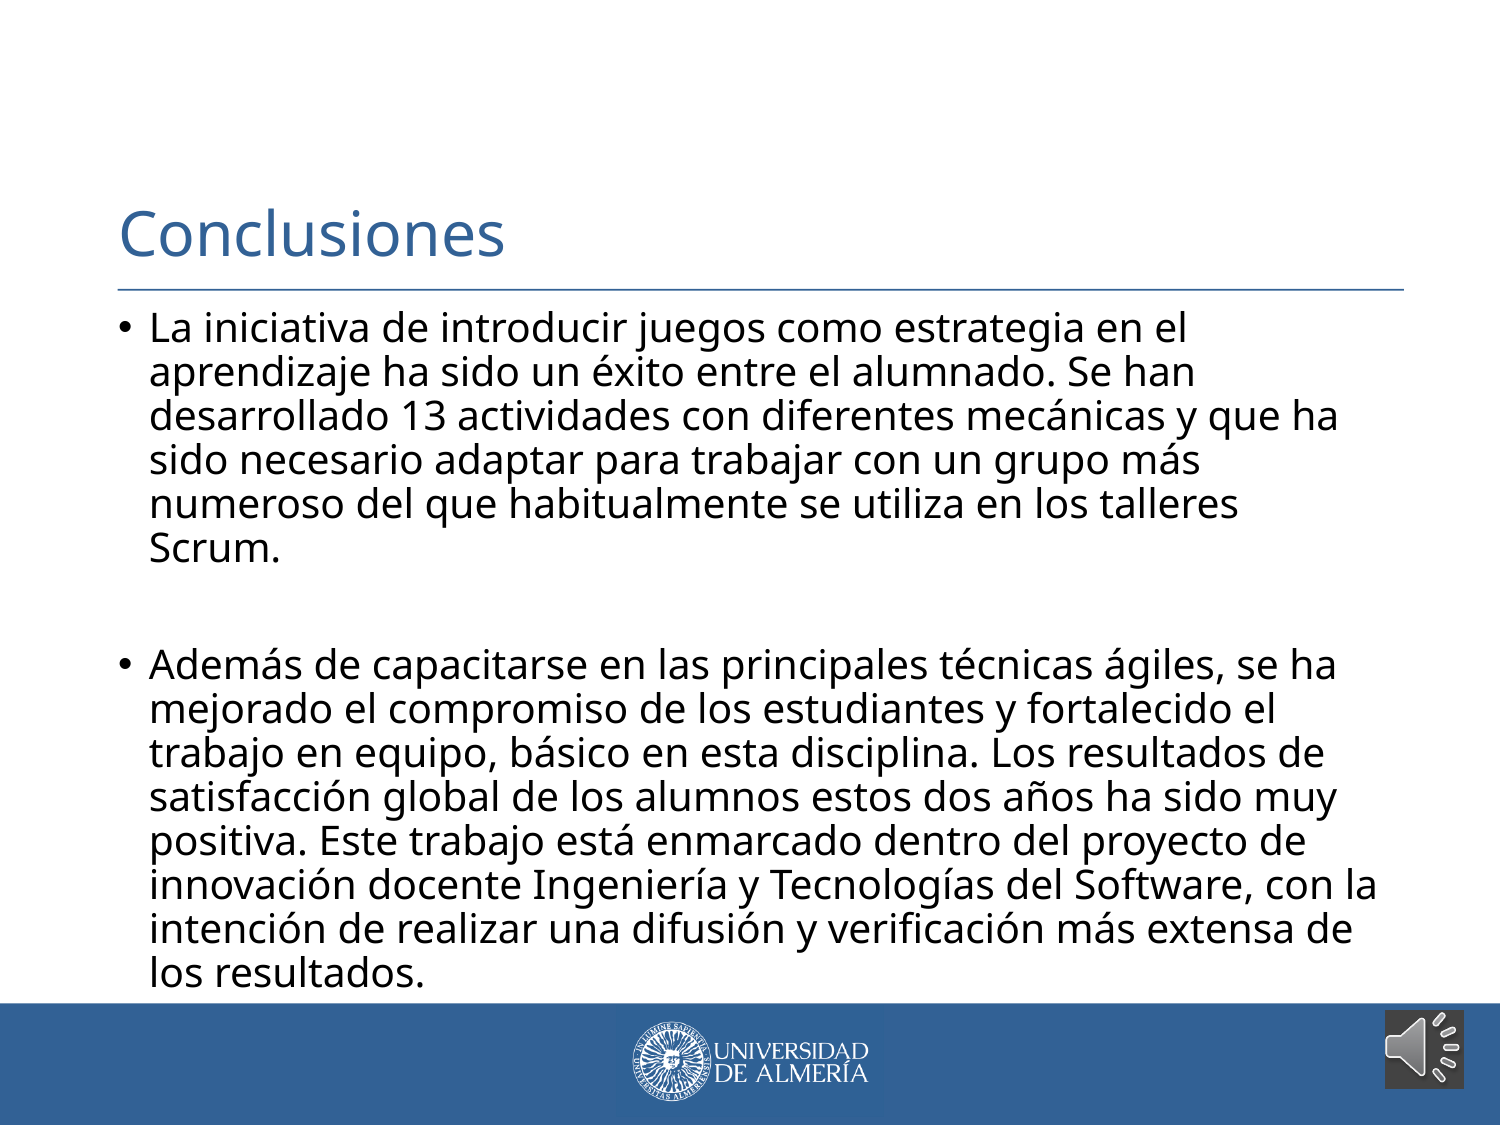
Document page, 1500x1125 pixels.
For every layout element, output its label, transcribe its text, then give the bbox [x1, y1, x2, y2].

list La iniciativa de introducir juegos como estrategia en el aprendizaje ha sido un éxito entre el alumnado. Se han desarrollado 13 actividades con diferentes mecánicas y que ha sido necesario adaptar para trabajar con un grupo más numeroso del que habitualmente se utiliza en los talleres Scrum. Además de capacitarse en las principales técnicas ágiles, se ha mejorado el compromiso de los estudiantes y fortalecido el trabajo en equipo, básico en esta disciplina. Los resultados de satisfacción global de los alumnos estos dos años ha sido muy positiva. Este trabajo está enmarcado dentro del proyecto de innovación docente Ingeniería y Tecnologías del Software, con la intención de realizar una difusión y verificación más extensa de los resultados. [103, 299, 1397, 1014]
title Conclusiones [103, 59, 1397, 278]
picture [616, 1014, 884, 1117]
picture [1384, 1009, 1465, 1090]
